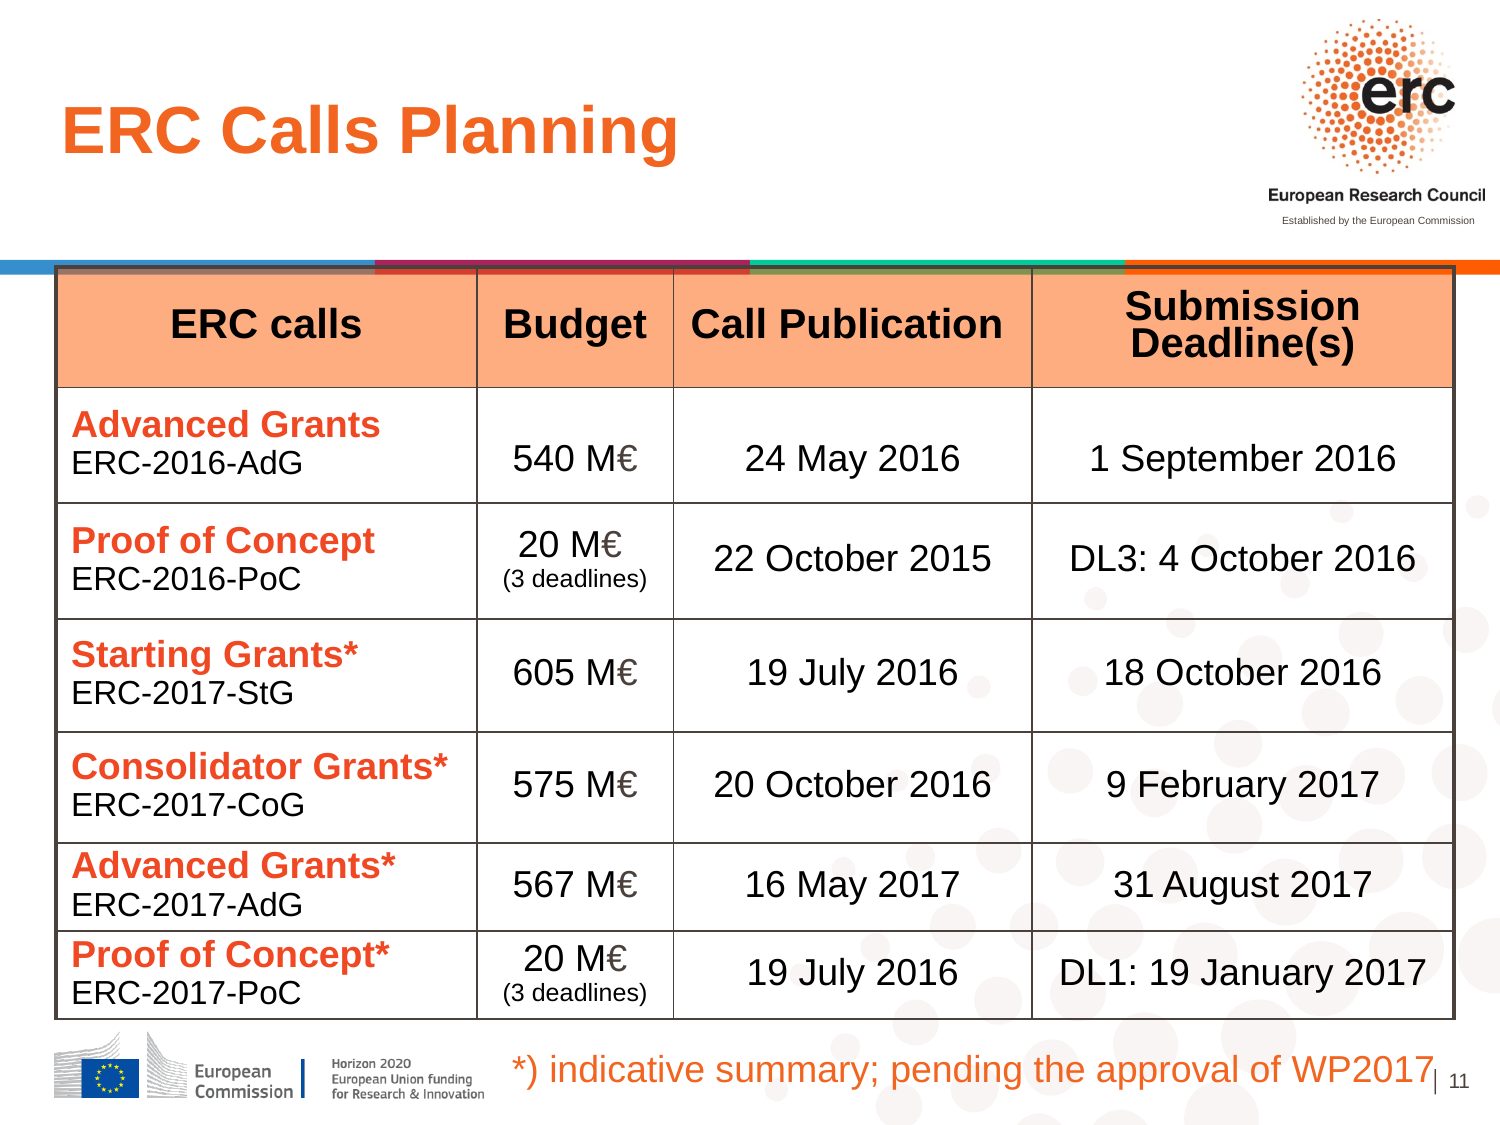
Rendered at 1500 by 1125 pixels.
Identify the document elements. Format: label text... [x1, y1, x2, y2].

table_cell 575 M€ [478, 733, 673, 842]
table_header Submission Deadline(s) [1033, 269, 1452, 387]
table_cell 20 October 2016 [674, 733, 1031, 842]
table_cell 605 M€ [478, 620, 673, 731]
table_cell 540 M€ [478, 388, 673, 502]
table_cell 24 May 2016 [674, 388, 1031, 502]
slide_number │ 11 [1399, 1034, 1500, 1125]
table_cell Advanced Grants* ERC-2017-AdG [58, 844, 476, 930]
table_cell 9 February 2017 [1033, 733, 1452, 842]
table_cell 19 July 2016 [674, 932, 1031, 1018]
table_header Budget [478, 269, 673, 387]
table_cell 22 October 2015 [674, 504, 1031, 618]
table_header ERC calls [58, 269, 476, 387]
table_cell 20 M€ (3 deadlines) [478, 932, 673, 1018]
table_cell Advanced Grants ERC-2016-AdG [58, 388, 476, 502]
table_cell DL1: 19 January 2017 [1033, 932, 1452, 1018]
table_cell Consolidator Grants* ERC-2017-CoG [58, 733, 476, 842]
table_cell Starting Grants* ERC-2017-StG [58, 620, 476, 731]
table_cell 1 September 2016 [1033, 388, 1452, 502]
text_box *) indicative summary; pending the approval of WP2017 [497, 1037, 1461, 1098]
table_cell 31 August 2017 [1033, 844, 1452, 930]
text_box ERC Calls Planning [28, 52, 1275, 201]
table_cell 567 M€ [478, 844, 673, 930]
table_cell 19 July 2016 [674, 620, 1031, 731]
picture [1269, 19, 1485, 207]
table_cell Proof of Concept ERC-2016-PoC [58, 504, 476, 618]
table_cell 16 May 2017 [674, 844, 1031, 930]
table_cell Proof of Concept* ERC-2017-PoC [58, 932, 476, 1018]
table_cell 20 M€ (3 deadlines) [478, 504, 673, 618]
table_cell 18 October 2016 [1033, 620, 1452, 731]
table_cell DL3: 4 October 2016 [1033, 504, 1452, 618]
table_header Call Publication [674, 269, 1031, 387]
